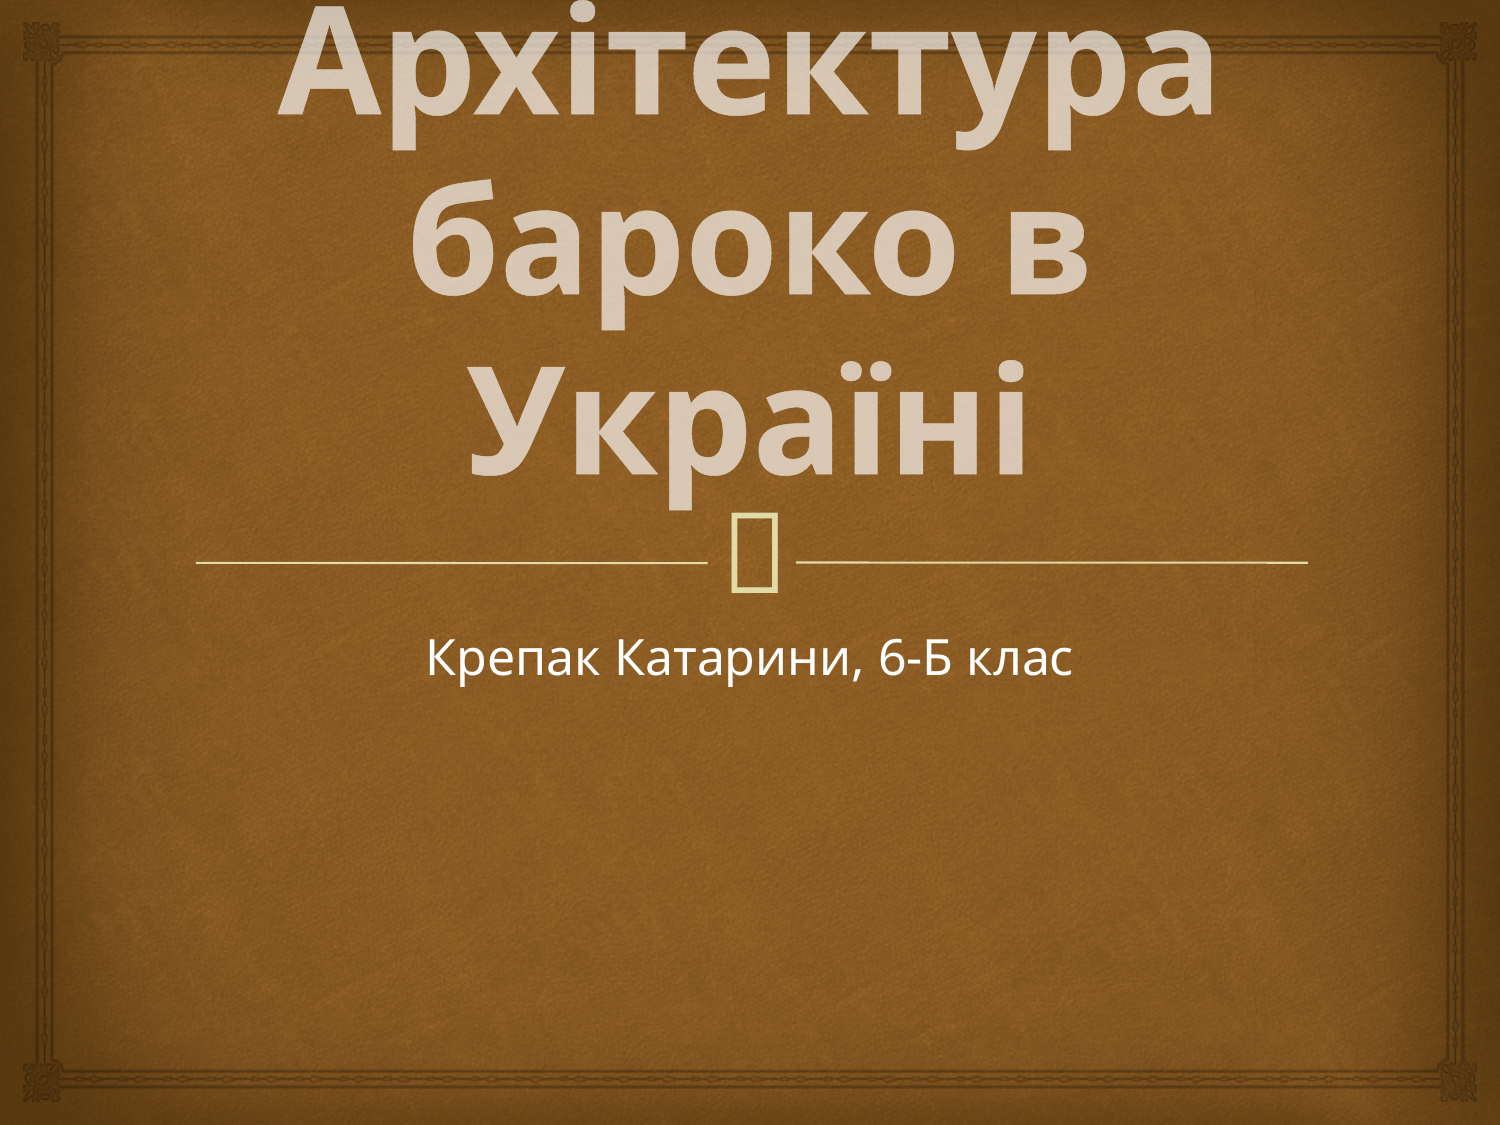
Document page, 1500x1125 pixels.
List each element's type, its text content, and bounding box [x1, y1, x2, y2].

subtitle Крепак Катарини, 6-Б клас [225, 618, 1275, 906]
picture [0, 0, 1500, 1125]
title Архітектура бароко в Україні [112, 227, 1388, 512]
